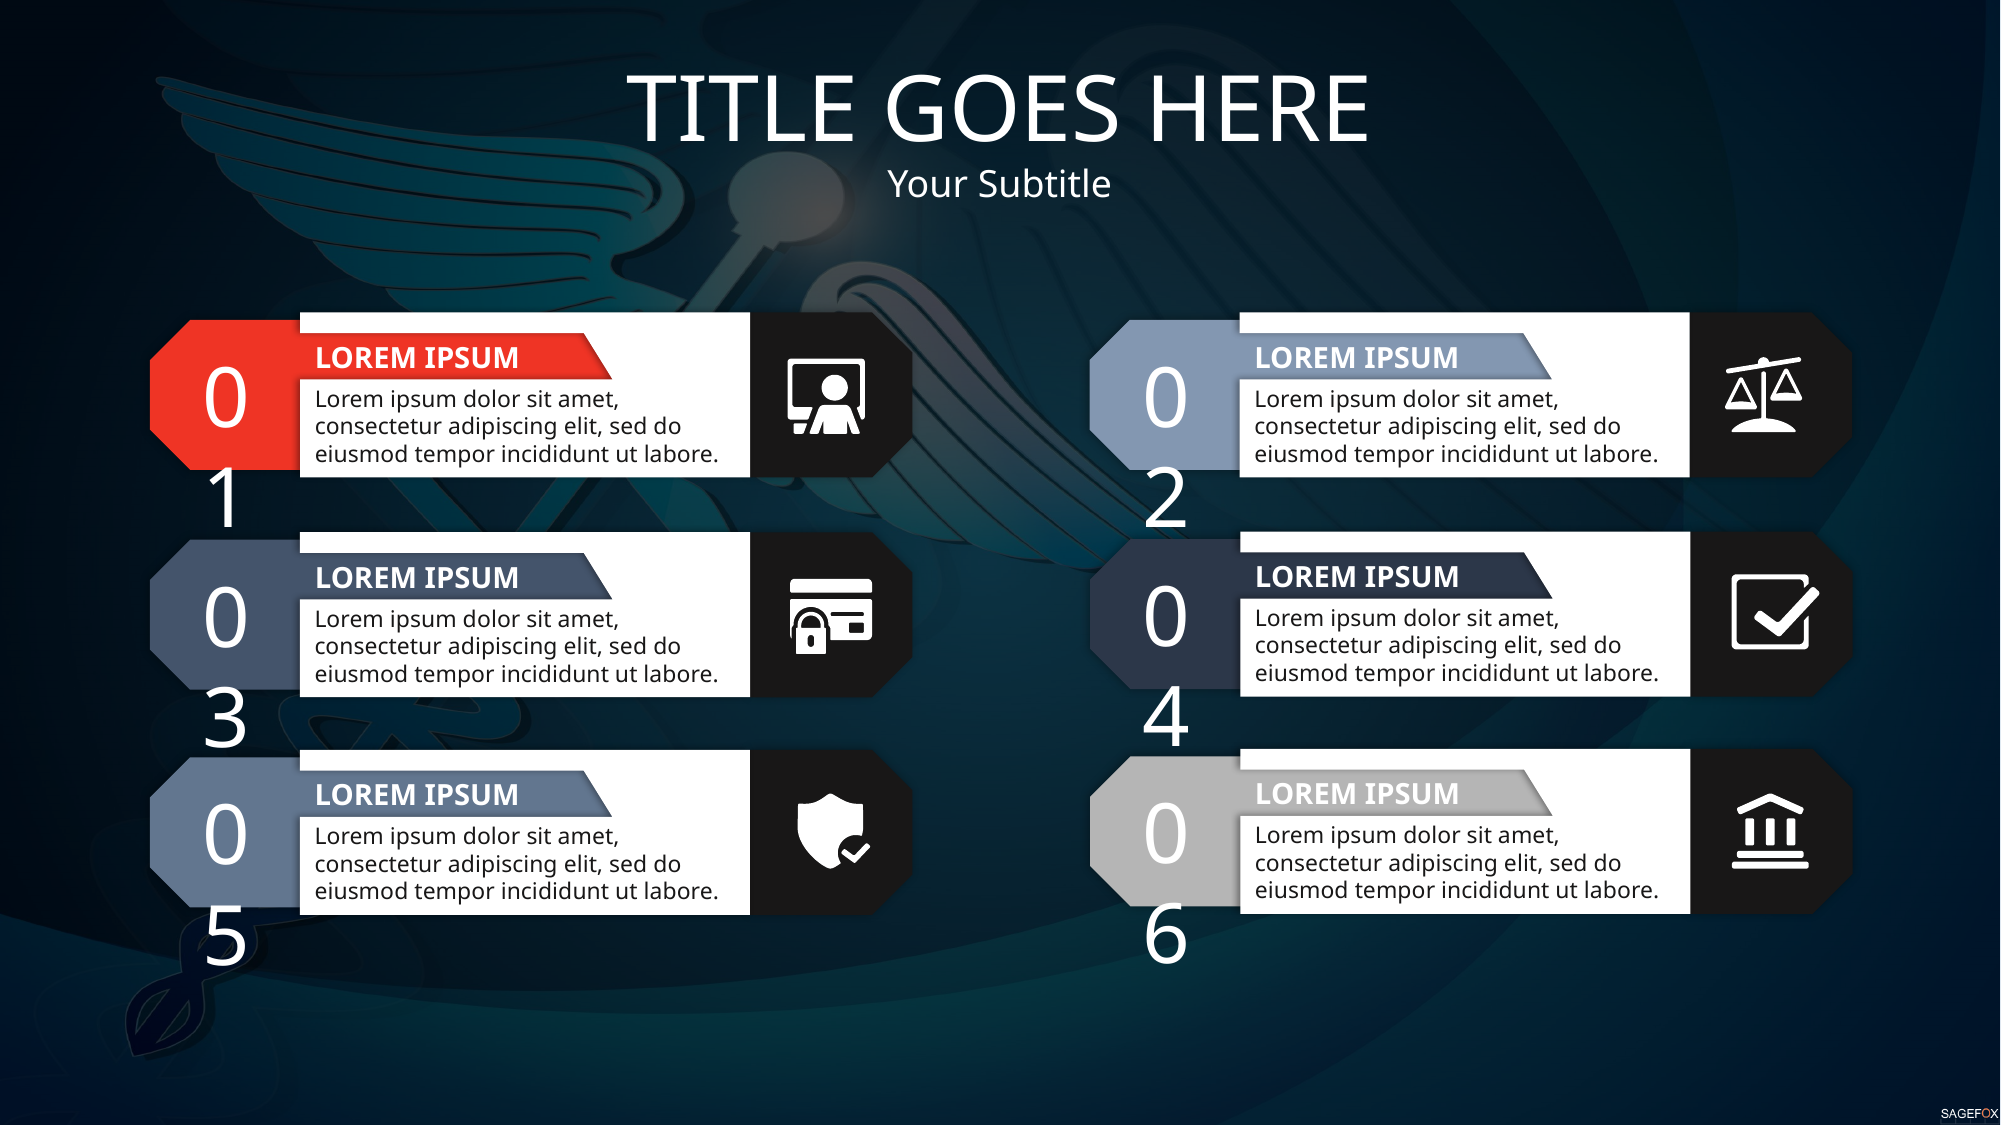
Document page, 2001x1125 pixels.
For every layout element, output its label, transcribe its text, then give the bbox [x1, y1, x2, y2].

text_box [1090, 756, 1240, 907]
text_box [1240, 748, 1853, 914]
text_box TITLE GOES HERE Your Subtitle [548, 42, 1452, 212]
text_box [299, 749, 913, 915]
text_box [1731, 793, 1809, 869]
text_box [149, 757, 299, 908]
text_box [1089, 319, 1239, 470]
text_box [1090, 539, 1240, 690]
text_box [149, 539, 299, 690]
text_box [299, 532, 913, 698]
picture [0, 0, 2001, 1125]
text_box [299, 312, 913, 478]
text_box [1731, 574, 1820, 650]
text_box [149, 319, 299, 470]
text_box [787, 358, 865, 434]
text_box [1239, 312, 1853, 478]
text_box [797, 793, 871, 869]
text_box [790, 578, 872, 654]
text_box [1725, 357, 1803, 433]
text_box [1240, 531, 1853, 697]
